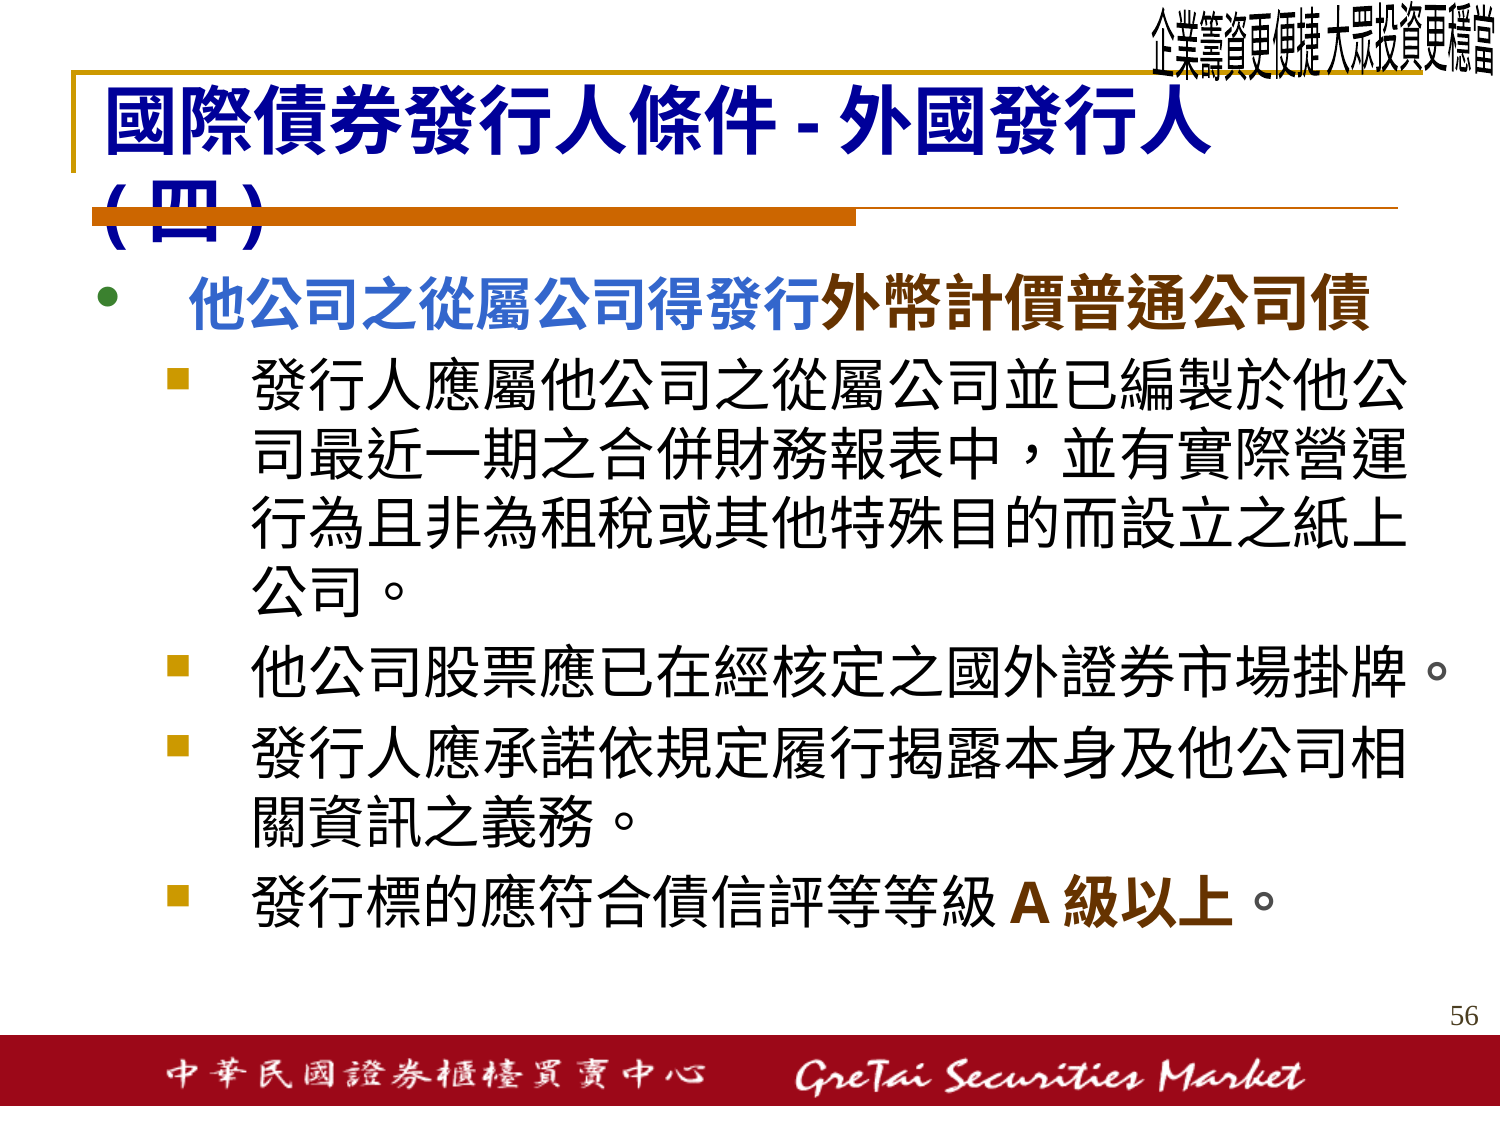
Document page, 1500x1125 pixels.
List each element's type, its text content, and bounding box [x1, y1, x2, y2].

text_box 企業籌資更便捷 大眾投資更穩當 [1272, 8, 1296, 66]
text_box [92, 207, 1398, 226]
title 國際債券發行人條件-外國發行人(四) [88, 66, 1389, 255]
slide_number 55 [1143, 963, 1495, 1040]
list 他公司之從屬公司得發行外幣計價普通公司債 發行人應屬他公司之從屬公司並已編製於他公司最近一期之合併財務報表中，並有實際營運行為且非為租稅或其他特殊目的而設立之紙上公司。 他公司股票應已在經核定之國外證券市場掛牌。 發行人應承諾依規定履行揭露本身及他公司相關資訊之義務。 發行標的應符合債信評等等級A級以上。 [17, 184, 1424, 975]
picture [0, 1035, 1500, 1106]
text_box 企業籌資更便捷 大眾投資更穩當 [1351, 29, 1374, 66]
text_box 企業籌資更便捷 大眾投資更穩當 [1448, 2, 1471, 72]
